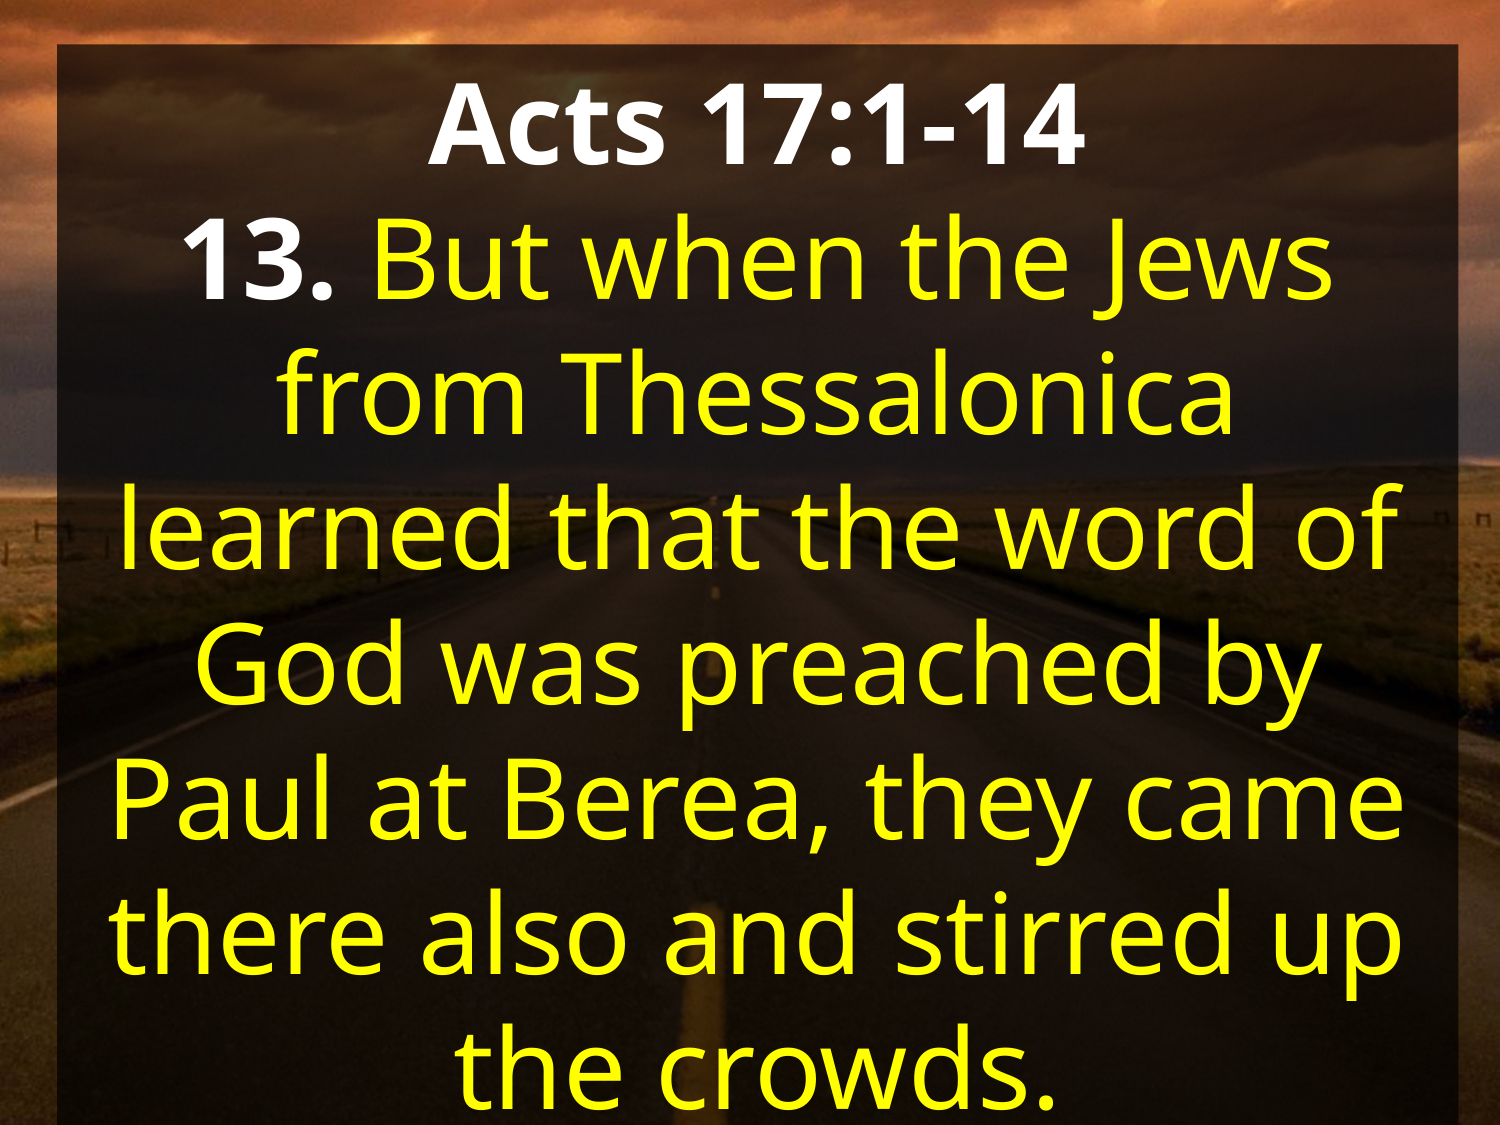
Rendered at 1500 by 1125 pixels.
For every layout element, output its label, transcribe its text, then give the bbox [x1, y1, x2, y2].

picture [0, 0, 1500, 1125]
text_box Acts 17:1-14 13. But when the Jews from Thessalonica learned that the word of God was preached by Paul at Berea, they came there also and stirred up the crowds. [57, 44, 1459, 1125]
